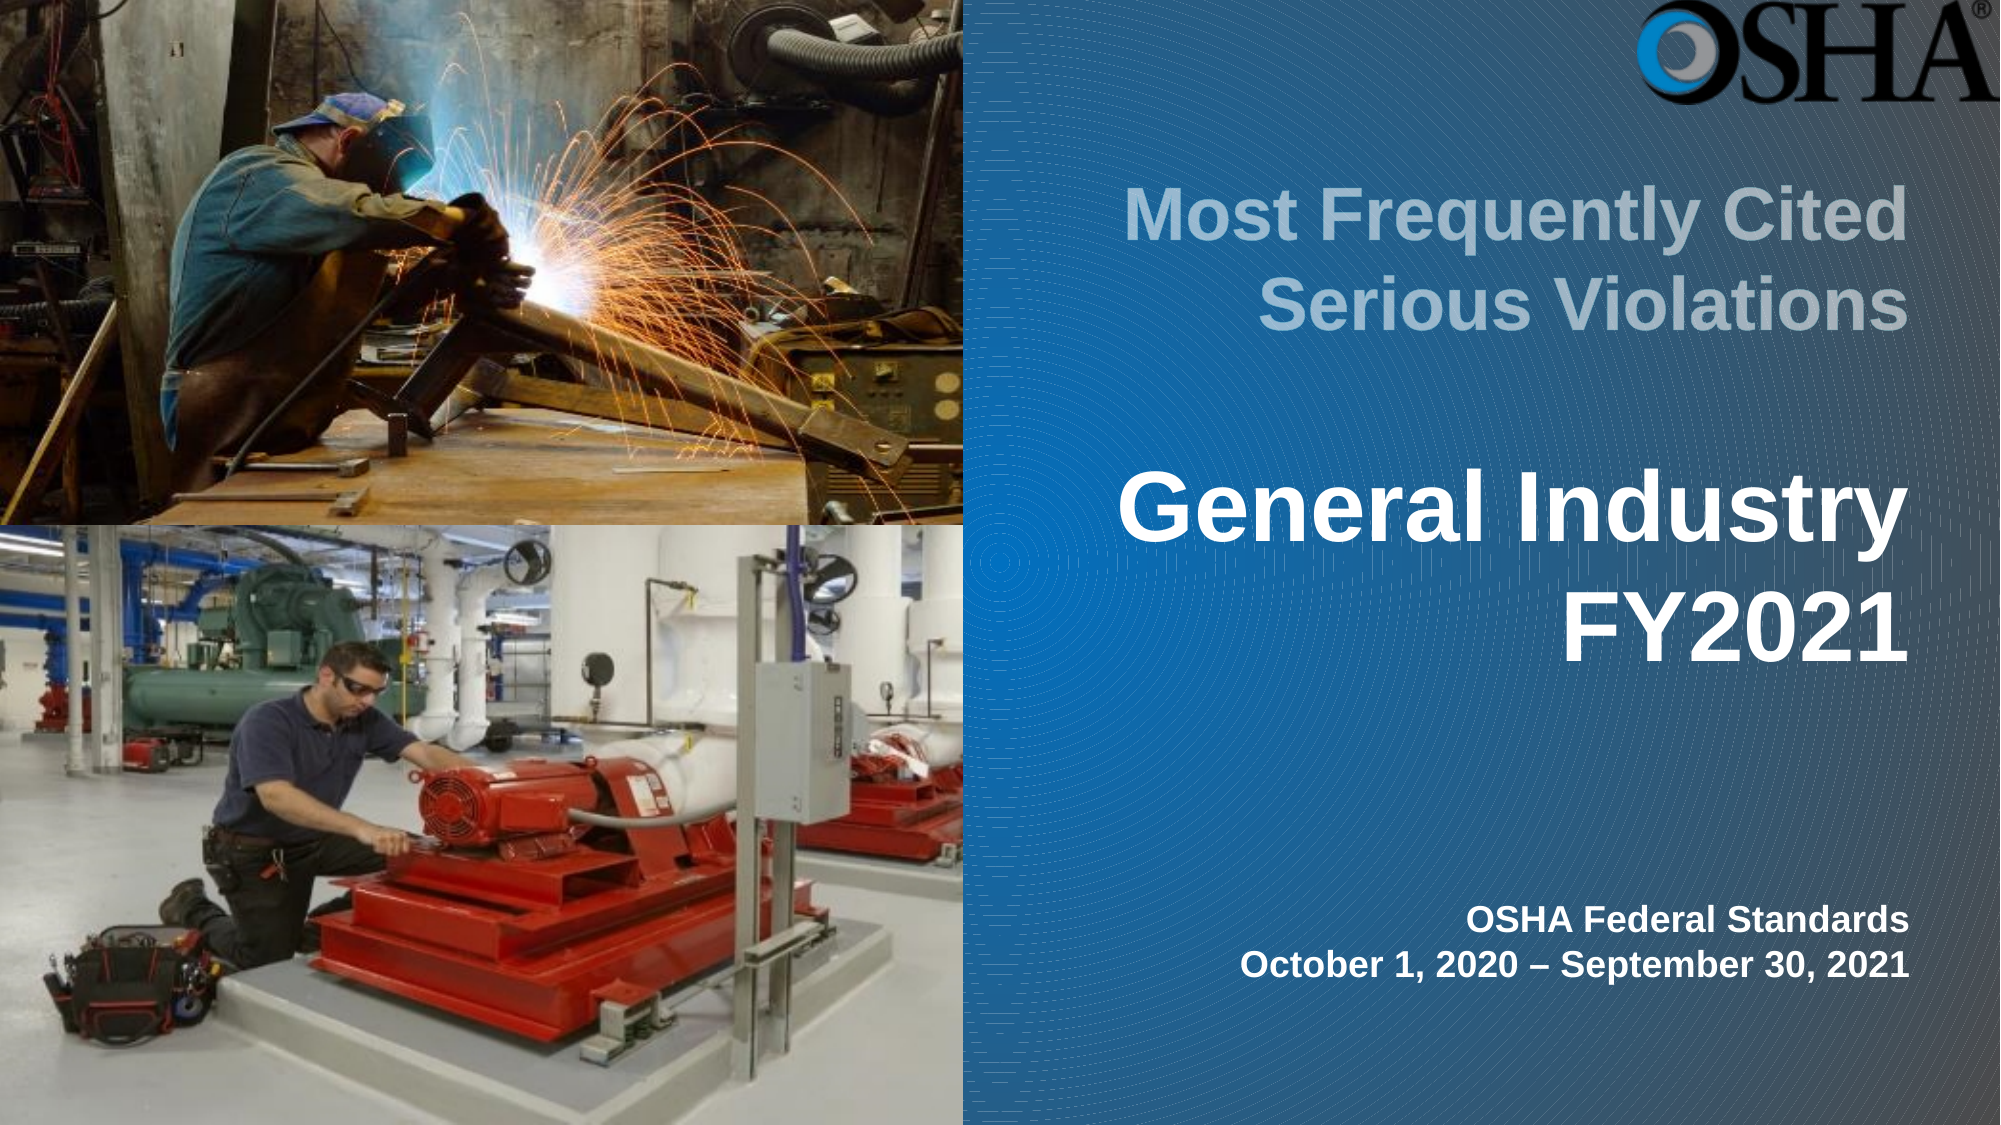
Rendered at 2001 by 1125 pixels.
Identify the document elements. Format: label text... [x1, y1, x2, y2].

title Most Frequently Cited Serious Violations [1012, 157, 1925, 383]
subtitle OSHA Federal Standards October 1, 2020 – September 30, 2021 [1162, 887, 1925, 1025]
picture [0, 0, 963, 1125]
text_box General Industry FY2021 [1062, 433, 1925, 689]
picture [1637, 0, 2000, 105]
